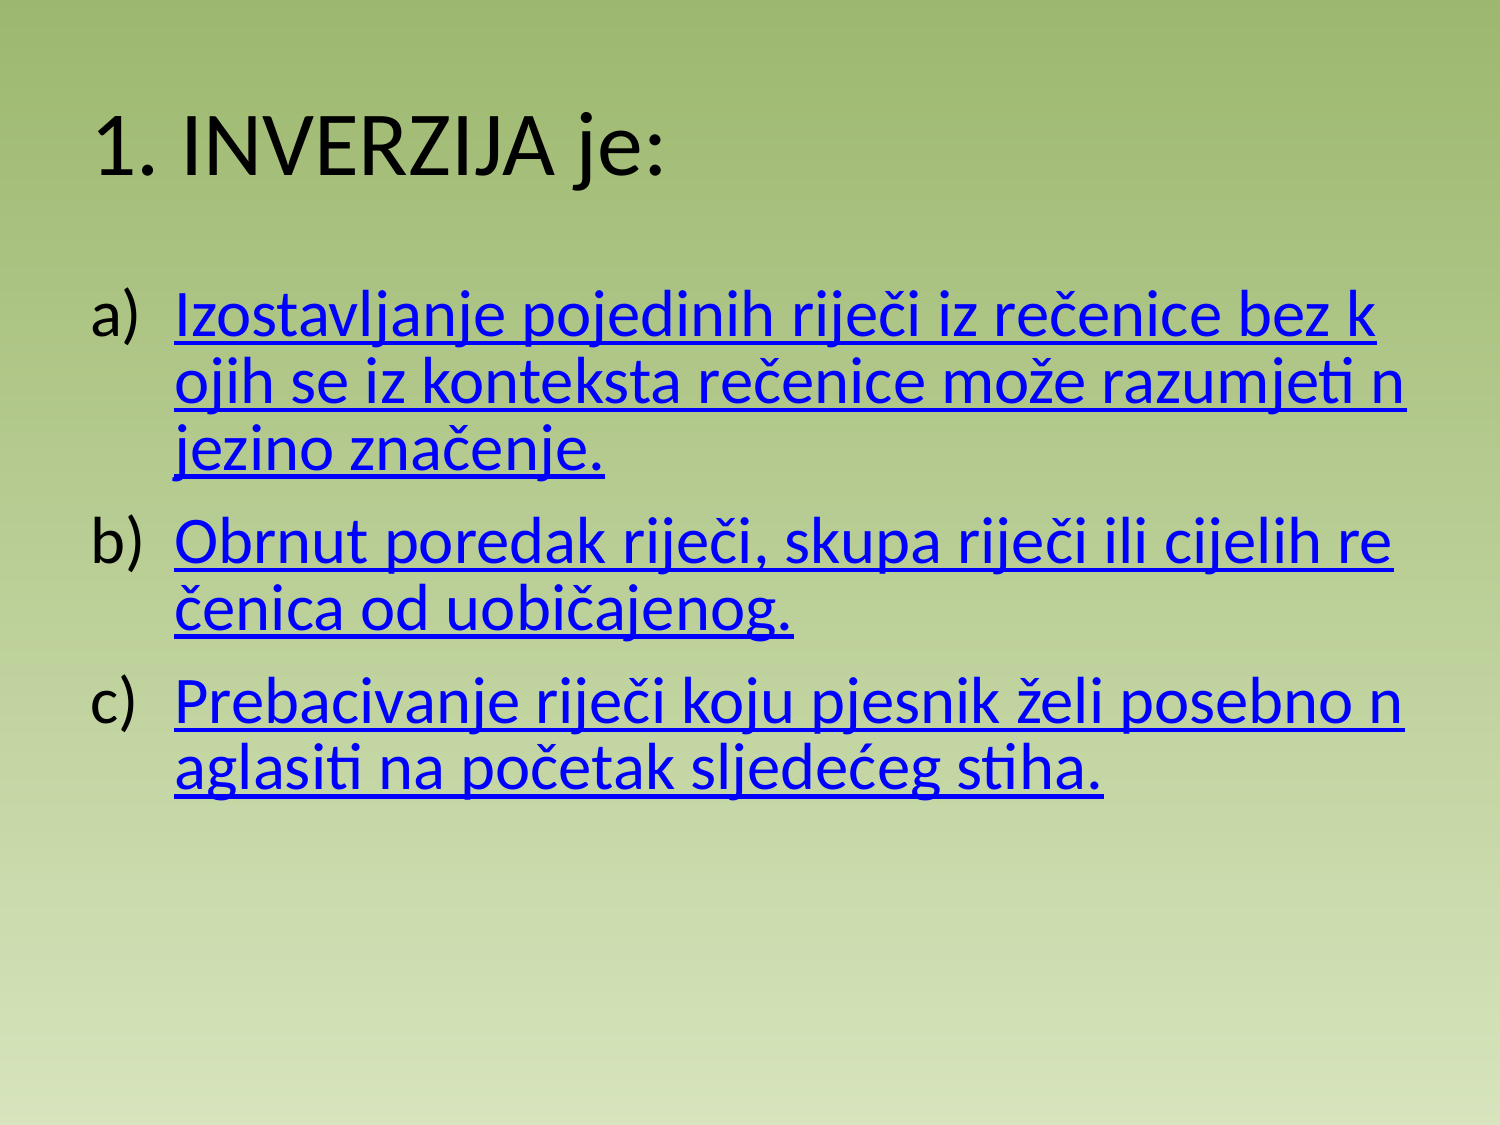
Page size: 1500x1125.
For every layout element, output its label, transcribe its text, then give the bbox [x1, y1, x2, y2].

list Izostavljanje pojedinih riječi iz rečenice bez kojih se iz konteksta rečenice može razumjeti njezino značenje. Obrnut poredak riječi, skupa riječi ili cijelih rečenica od uobičajenog. Prebacivanje riječi koju pjesnik želi posebno naglasiti na početak sljedećeg stiha. [75, 262, 1425, 1005]
title 1. INVERZIJA je: [75, 45, 1425, 233]
